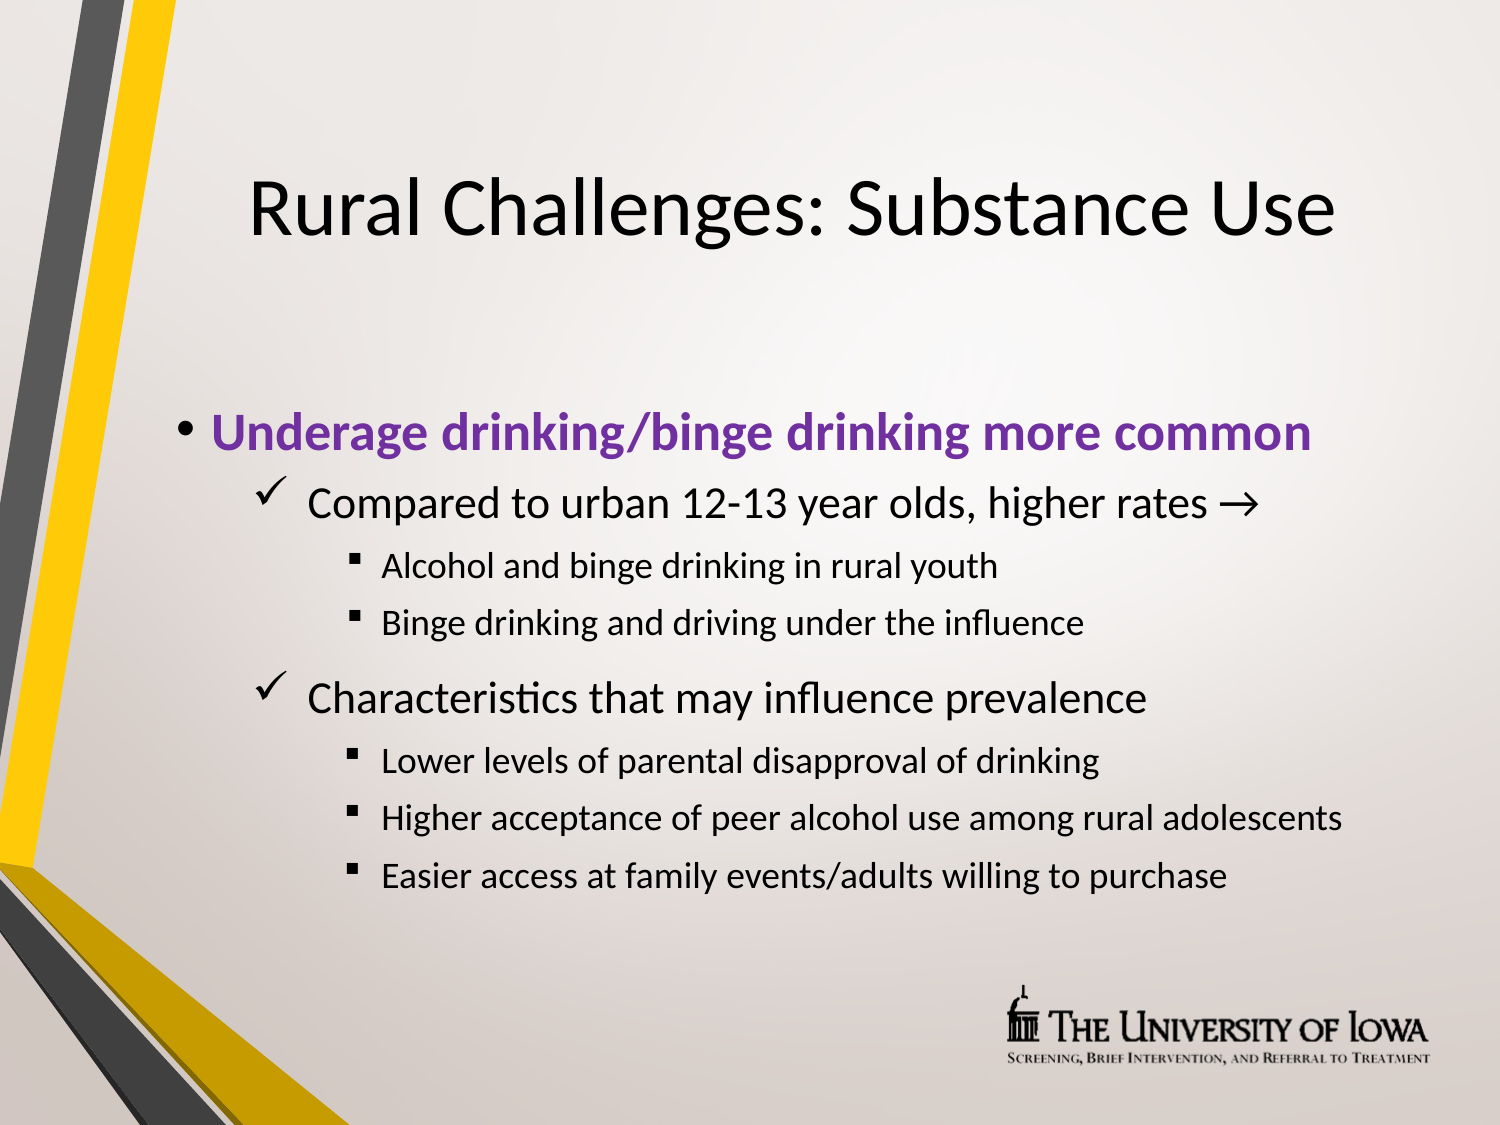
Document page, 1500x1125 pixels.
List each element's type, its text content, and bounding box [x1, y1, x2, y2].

list Underage drinking/binge drinking more common Compared to urban 12-13 year olds, higher rates → Alcohol and binge drinking in rural youth Binge drinking and driving under the influence Characteristics that may influence prevalence Lower levels of parental disapproval of drinking Higher acceptance of peer alcohol use among rural adolescents Easier access at family events/adults willing to purchase [161, 372, 1425, 920]
picture [995, 984, 1458, 1074]
title Rural Challenges: Substance Use [161, 75, 1425, 330]
